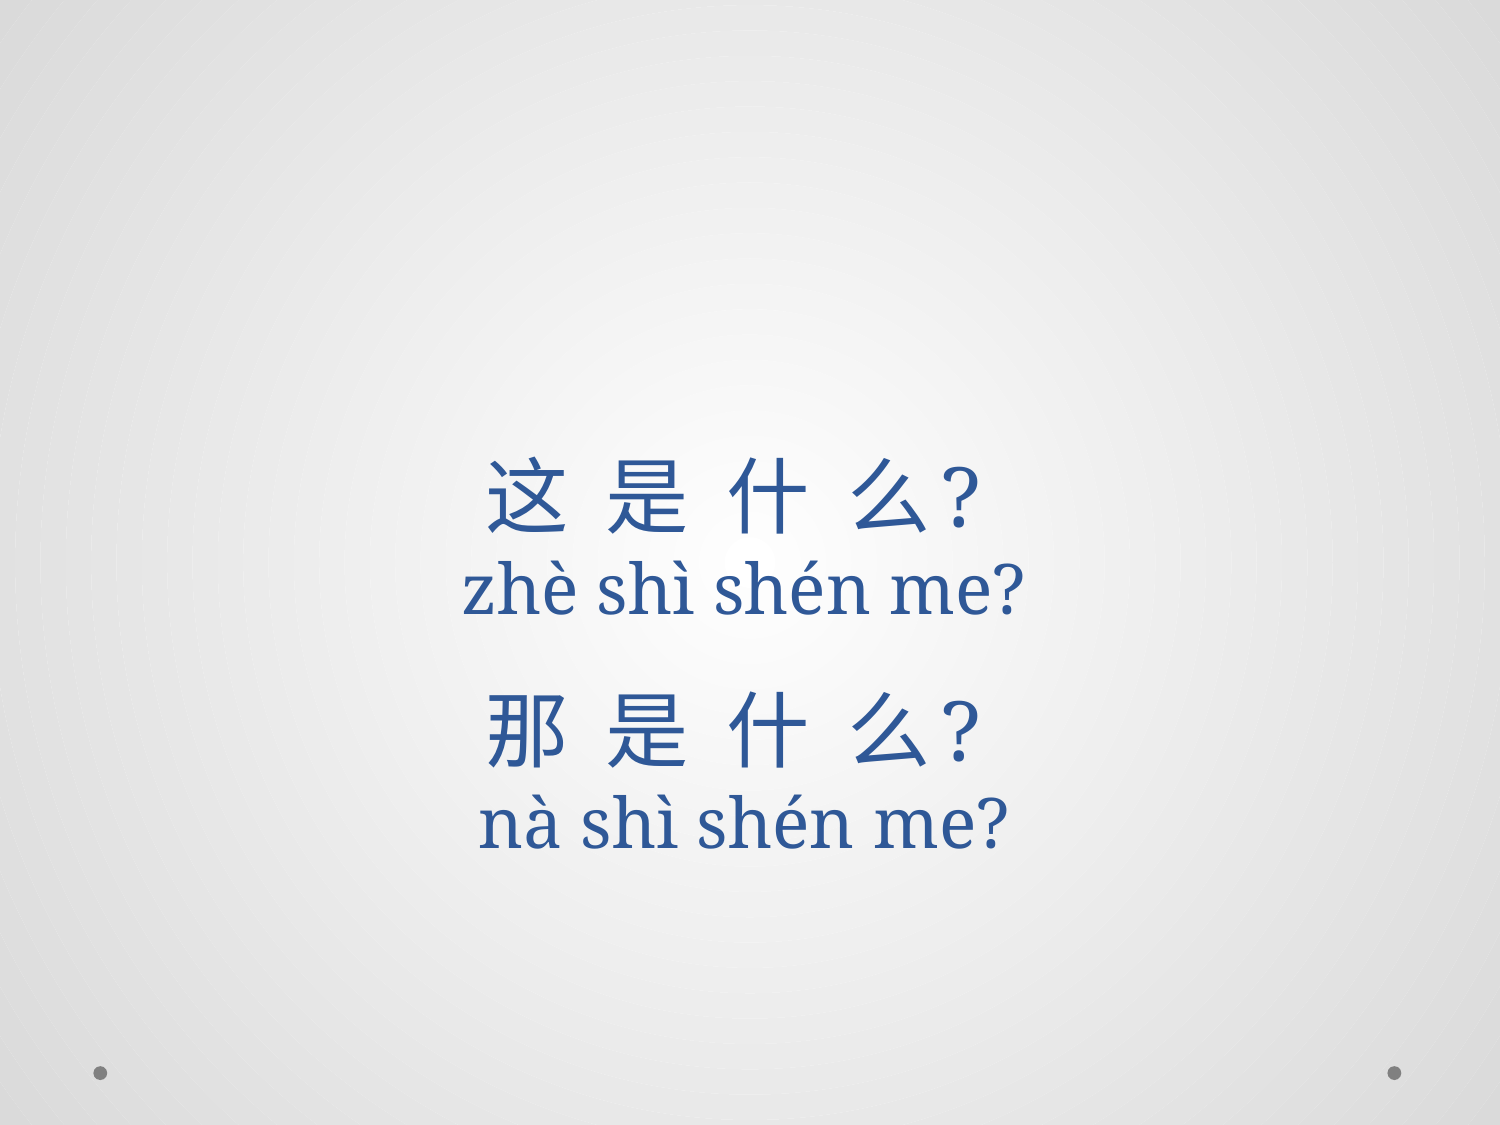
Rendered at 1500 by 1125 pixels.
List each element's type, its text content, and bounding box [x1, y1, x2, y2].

title 这 是 什 么? zhè shì shén me? 那 是 什 么? nà shì shén me? [100, 125, 1388, 870]
